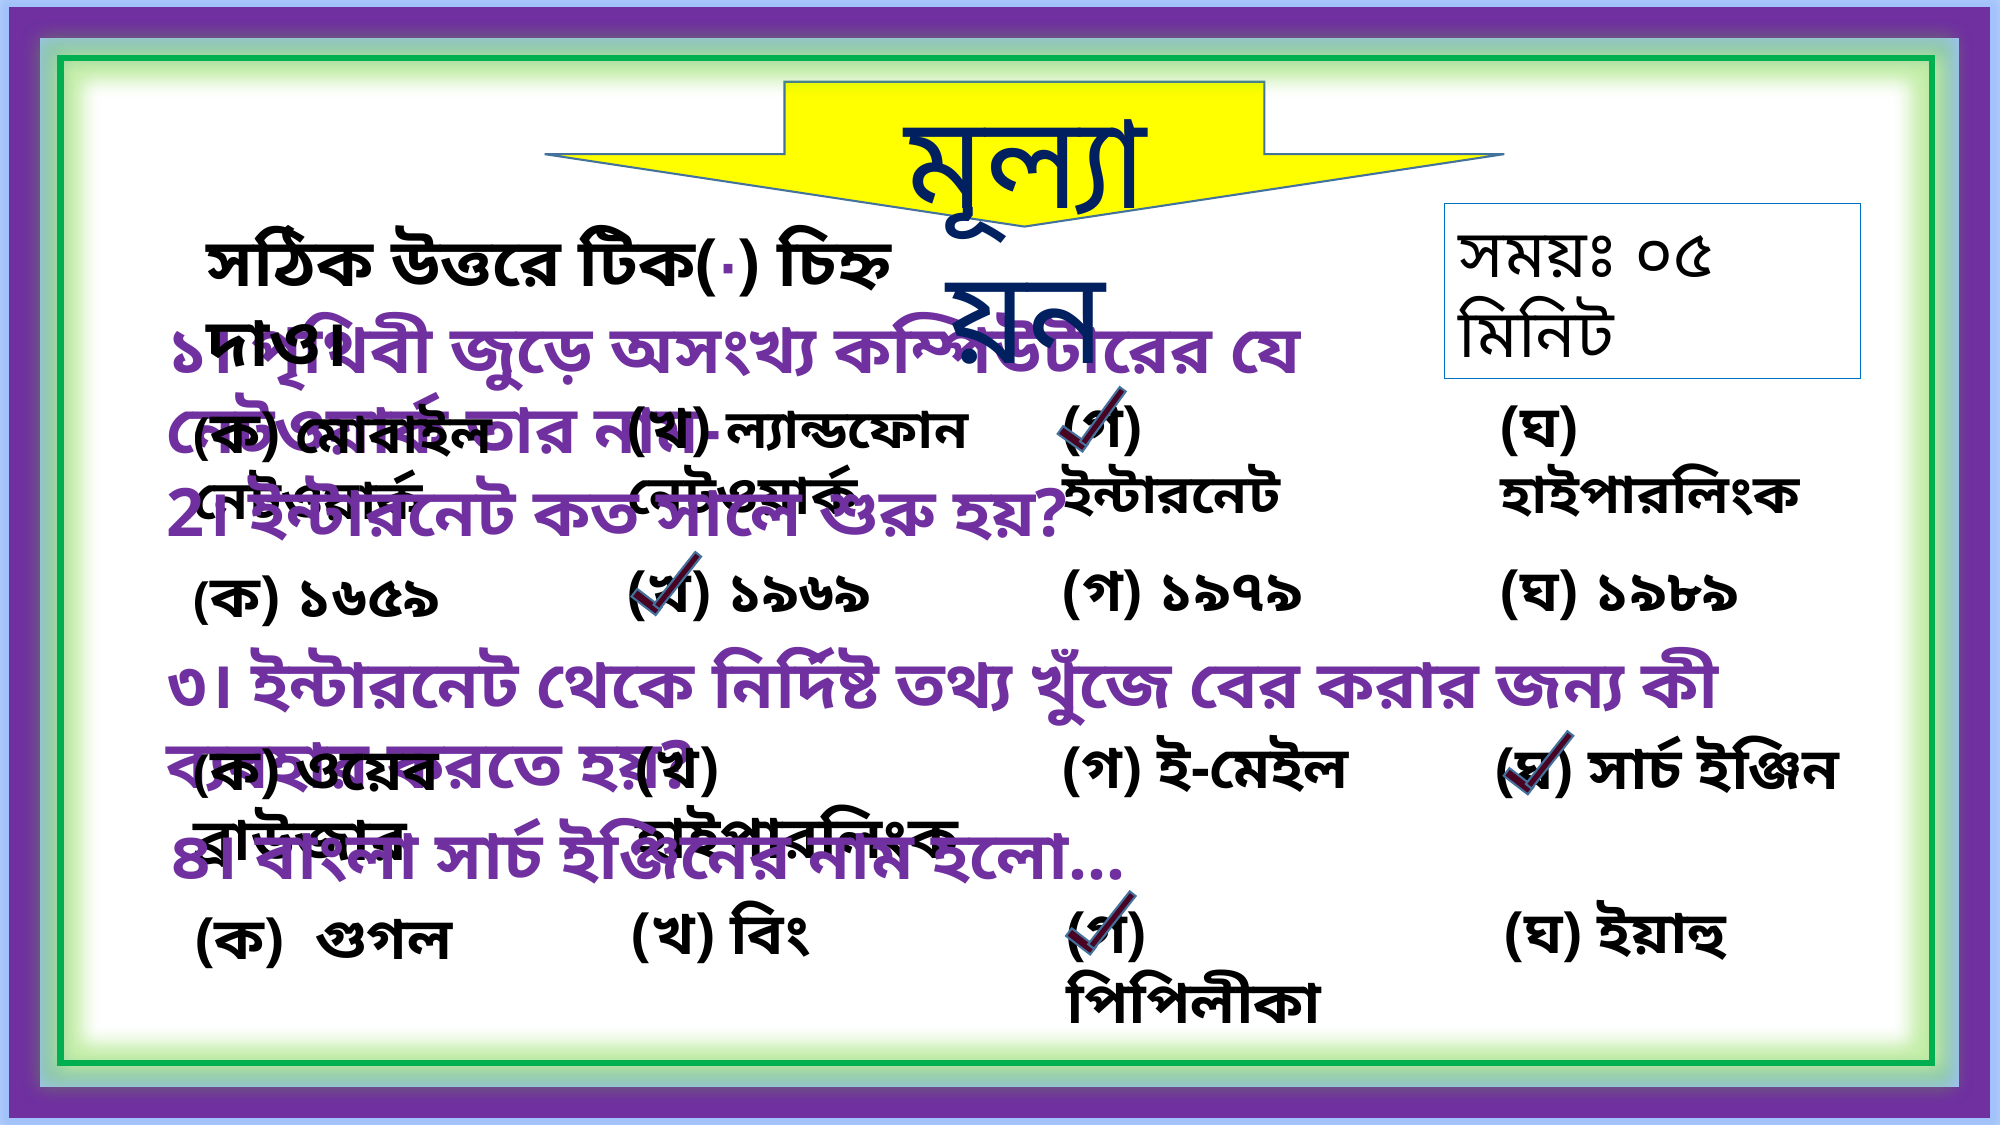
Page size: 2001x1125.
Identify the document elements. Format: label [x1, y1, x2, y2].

text_box [24, 22, 1975, 1103]
